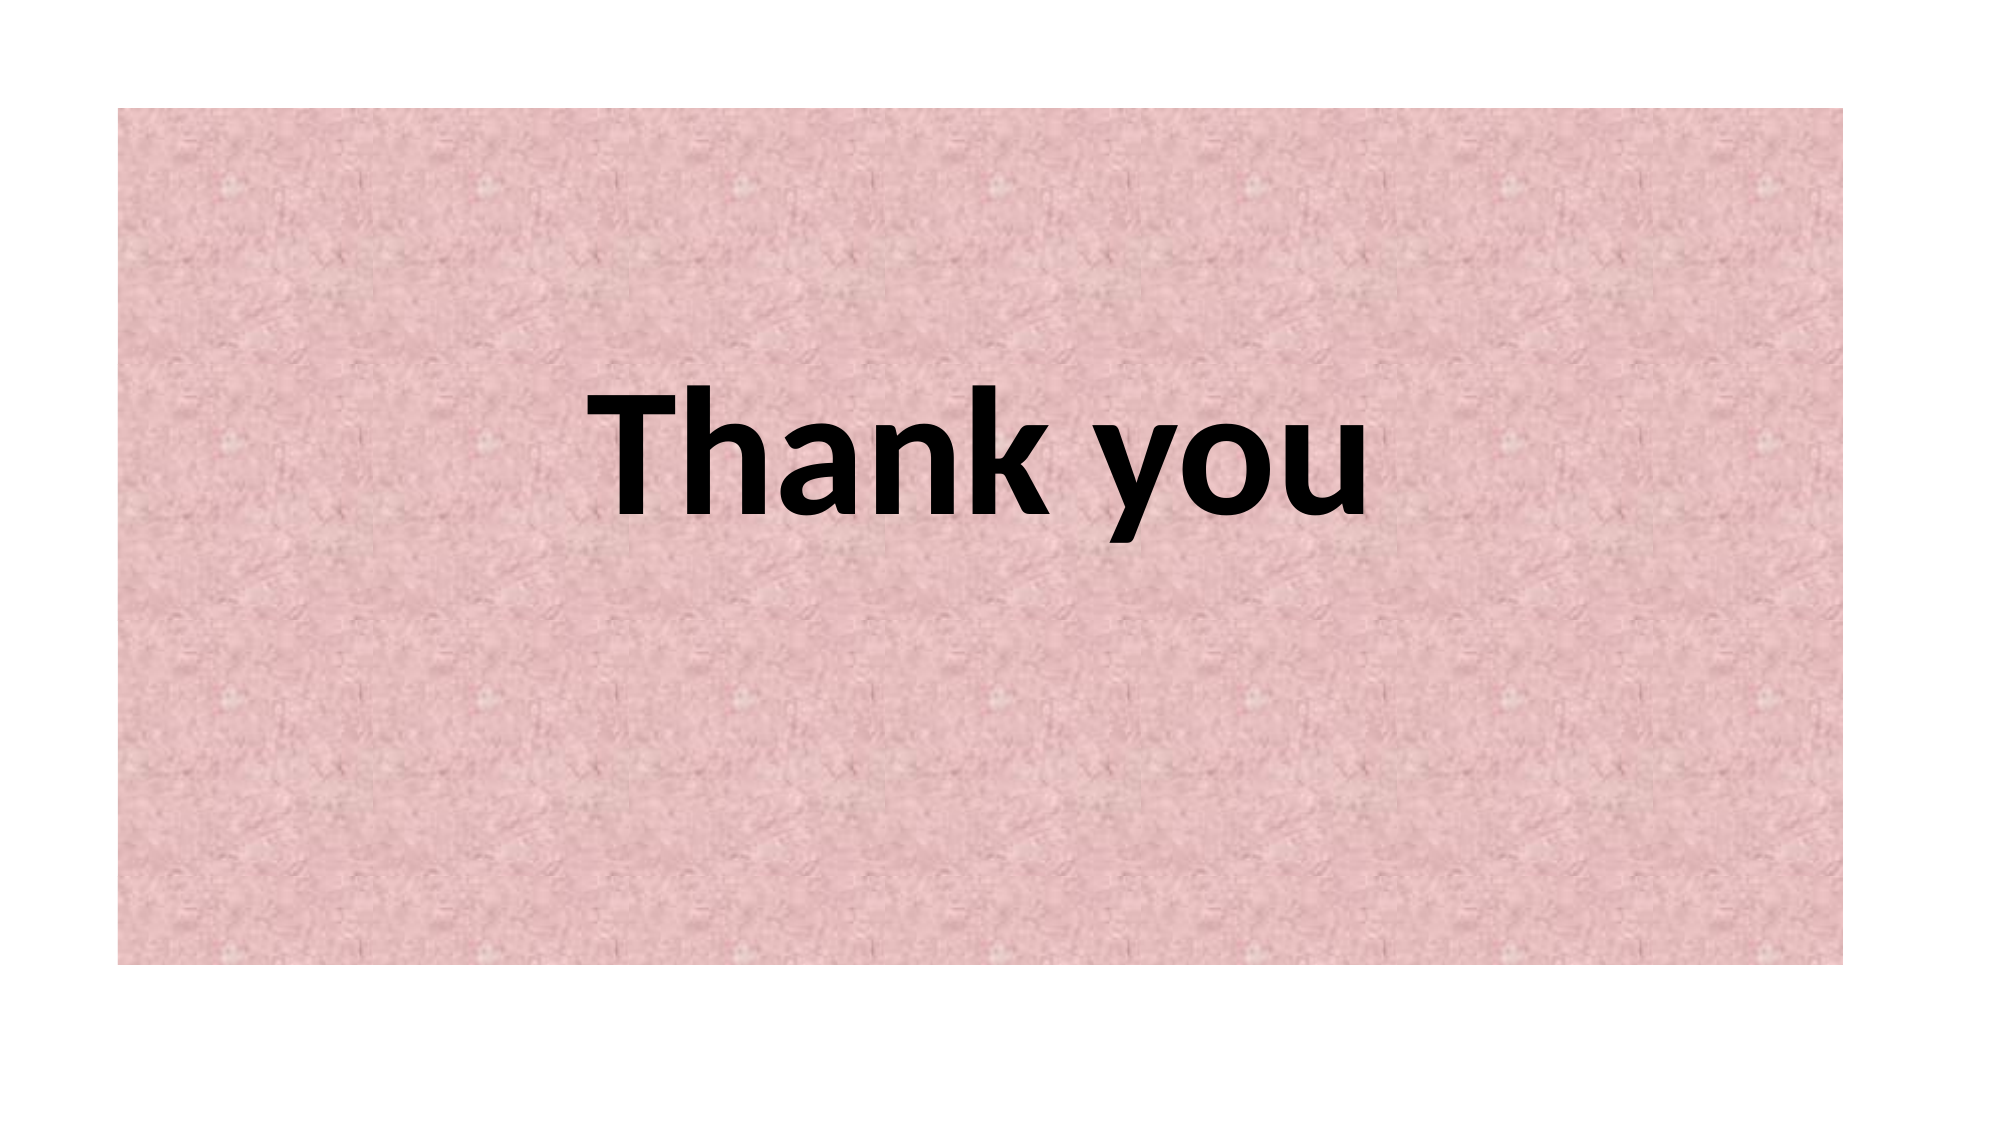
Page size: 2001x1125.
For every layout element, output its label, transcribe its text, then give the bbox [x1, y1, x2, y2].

list Thank you [117, 108, 1843, 965]
